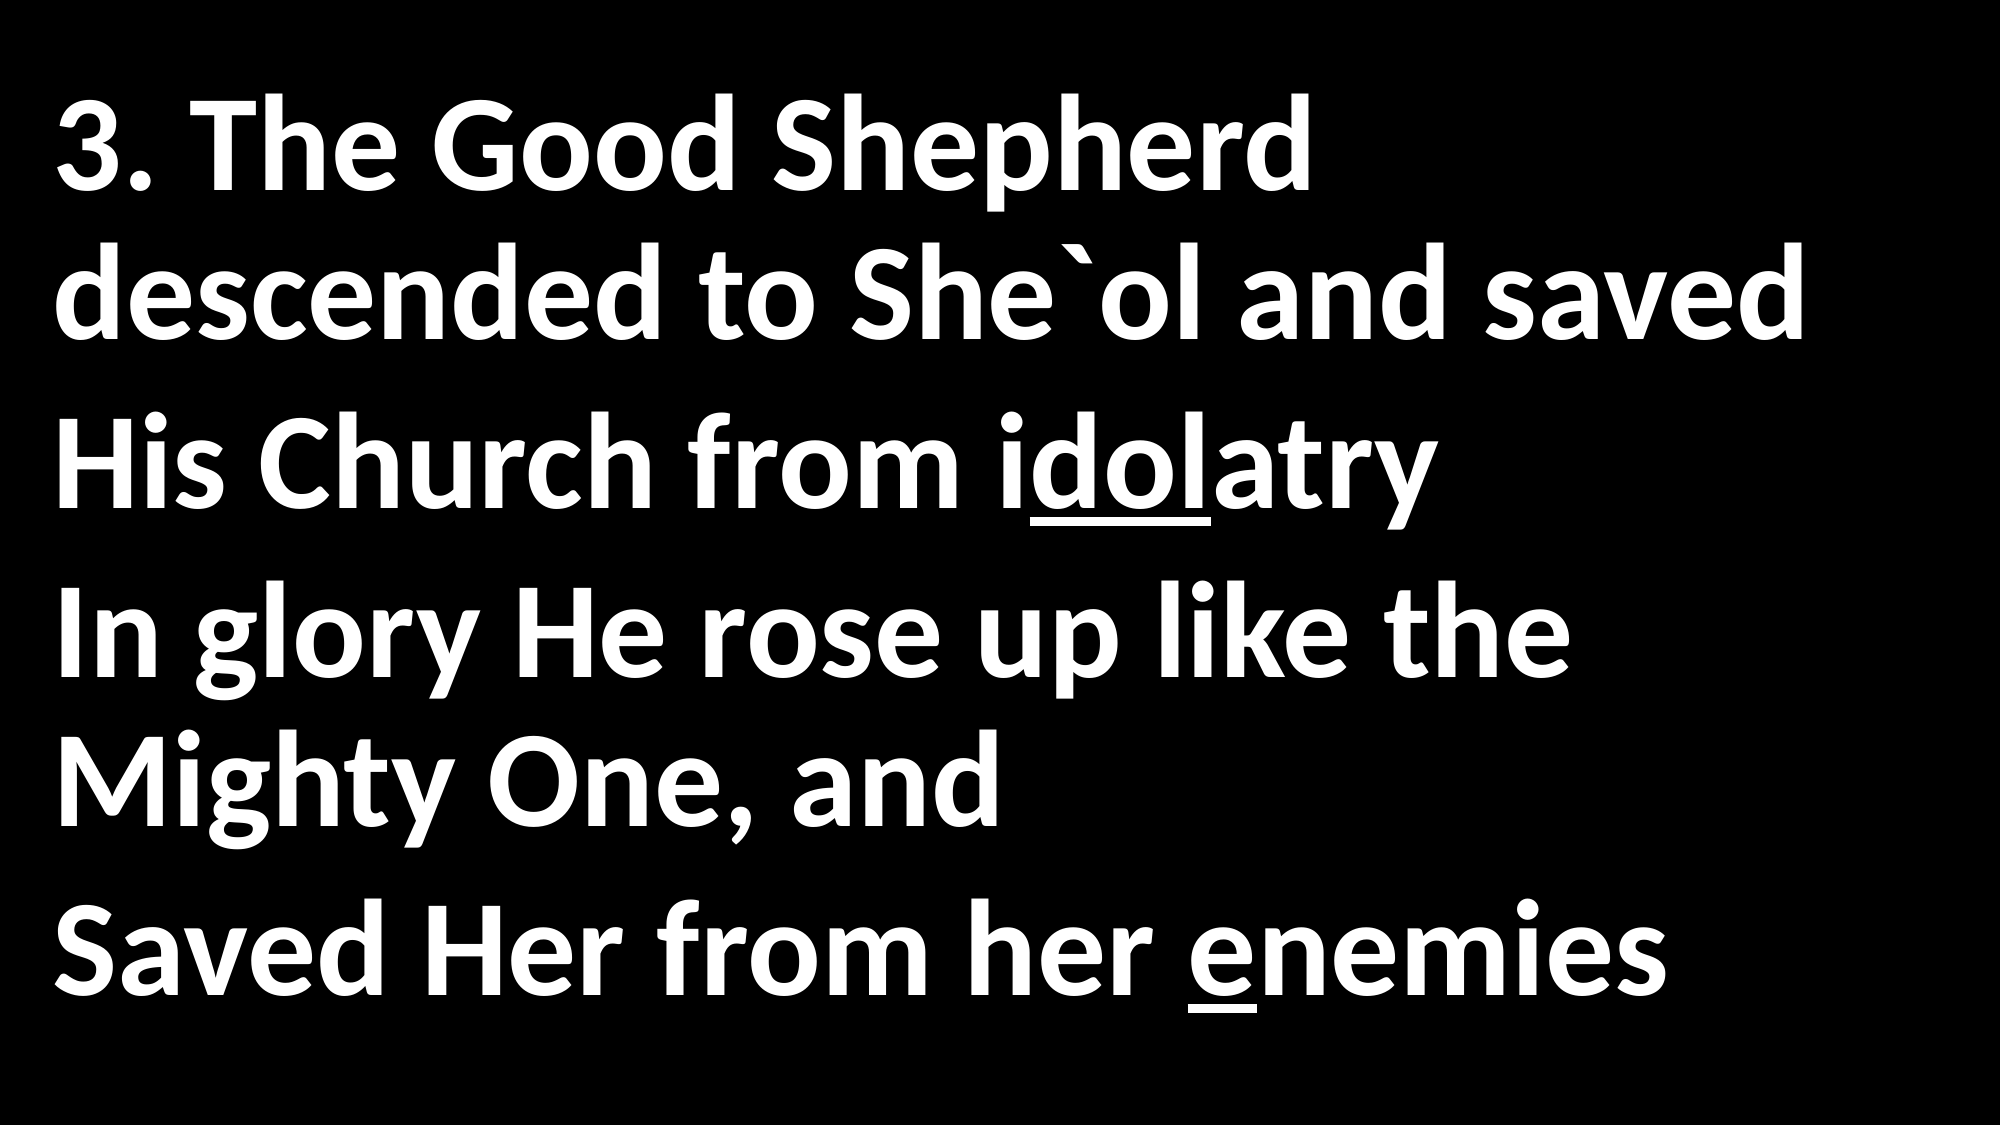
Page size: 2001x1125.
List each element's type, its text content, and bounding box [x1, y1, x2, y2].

list 3. The Good Shepherd descended to She`ol and saved His Church from idolatry In glory He rose up like the Mighty One, and Saved Her from her enemies [37, 64, 1941, 1053]
